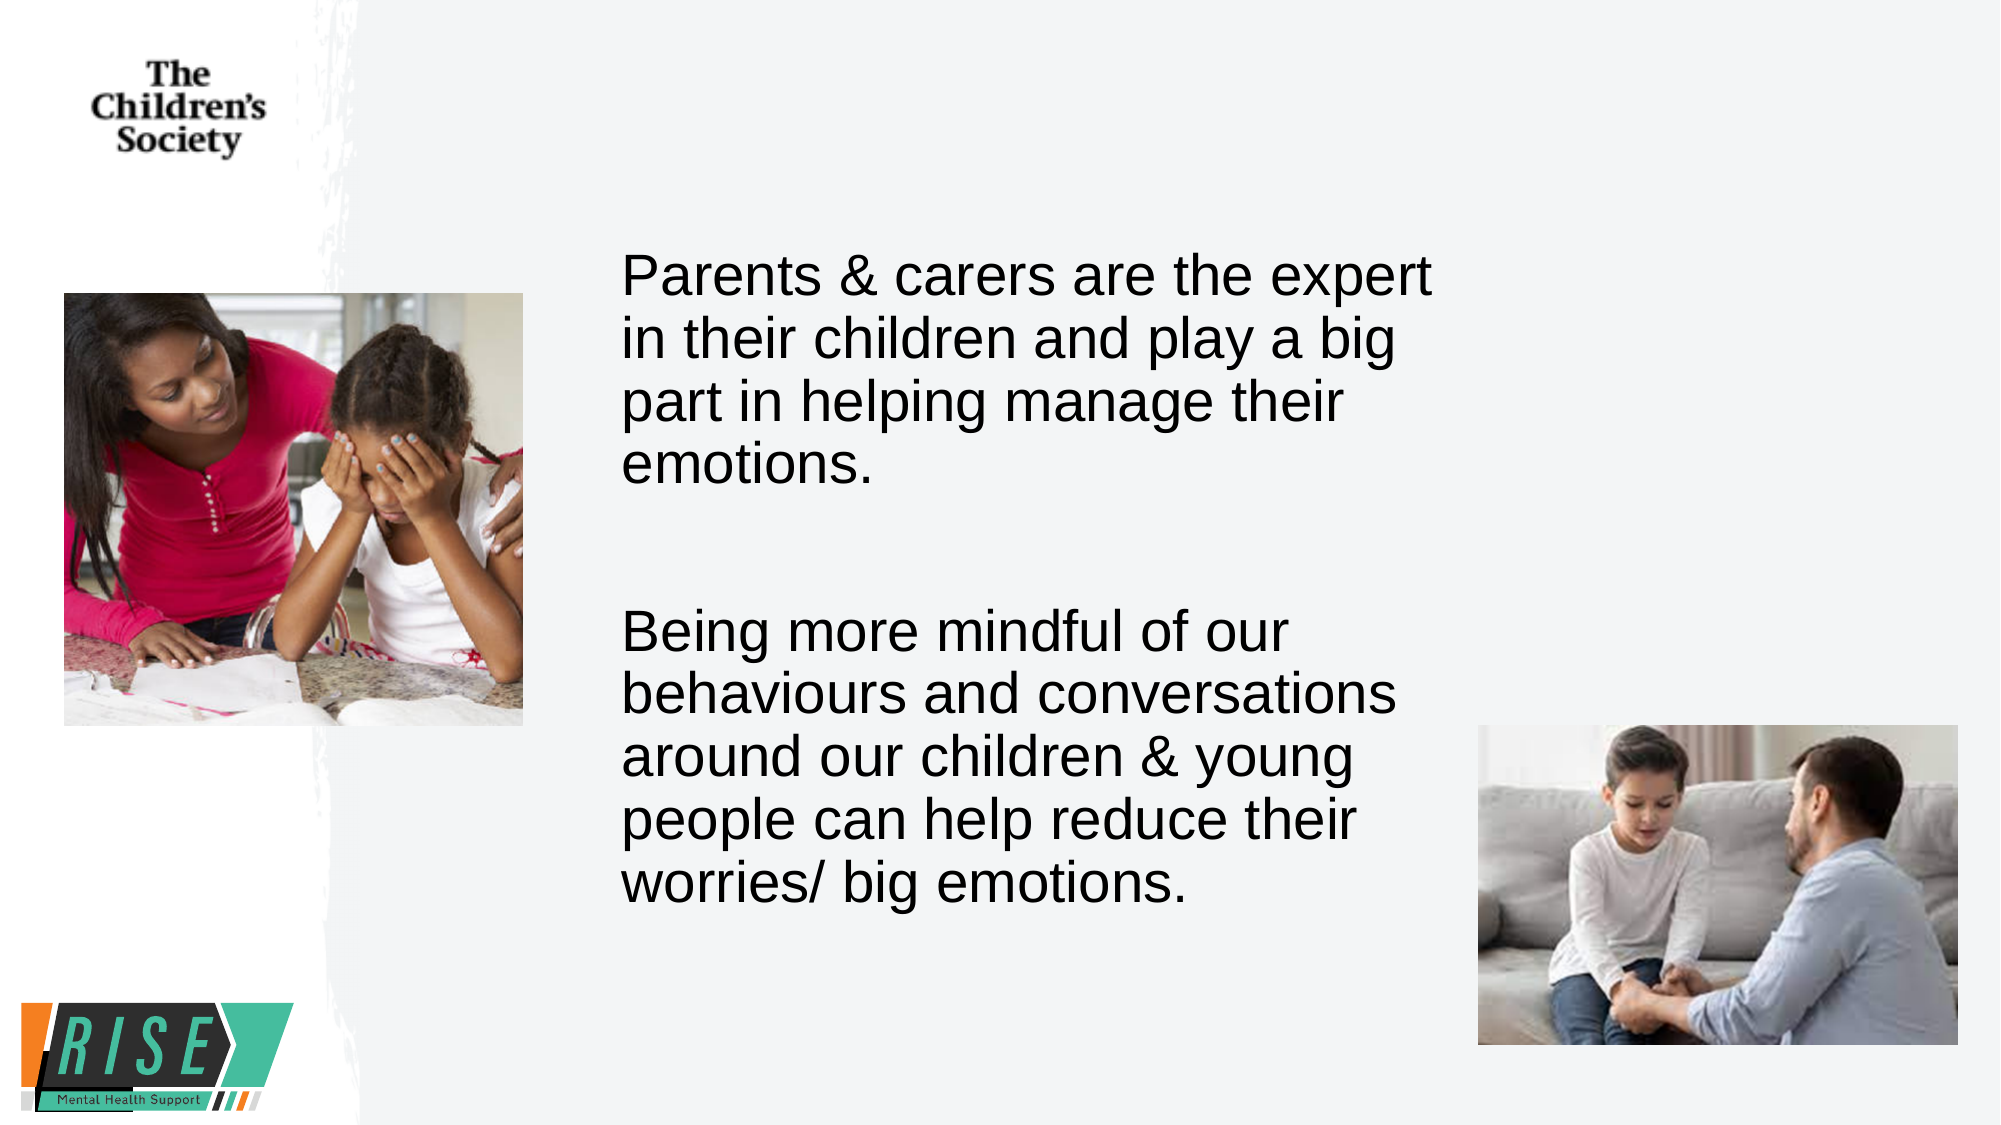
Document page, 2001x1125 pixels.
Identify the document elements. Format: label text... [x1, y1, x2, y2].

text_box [21, 1002, 294, 1111]
picture [71, 0, 288, 217]
picture [1478, 725, 1958, 1045]
picture [64, 1, 523, 1124]
text_box Parents & carers are the expert in their children and play a big part in helping manage their emotions. Being more mindful of our behaviours and conversations around our children & young people can help reduce their worries/ big emotions. [606, 237, 1477, 937]
